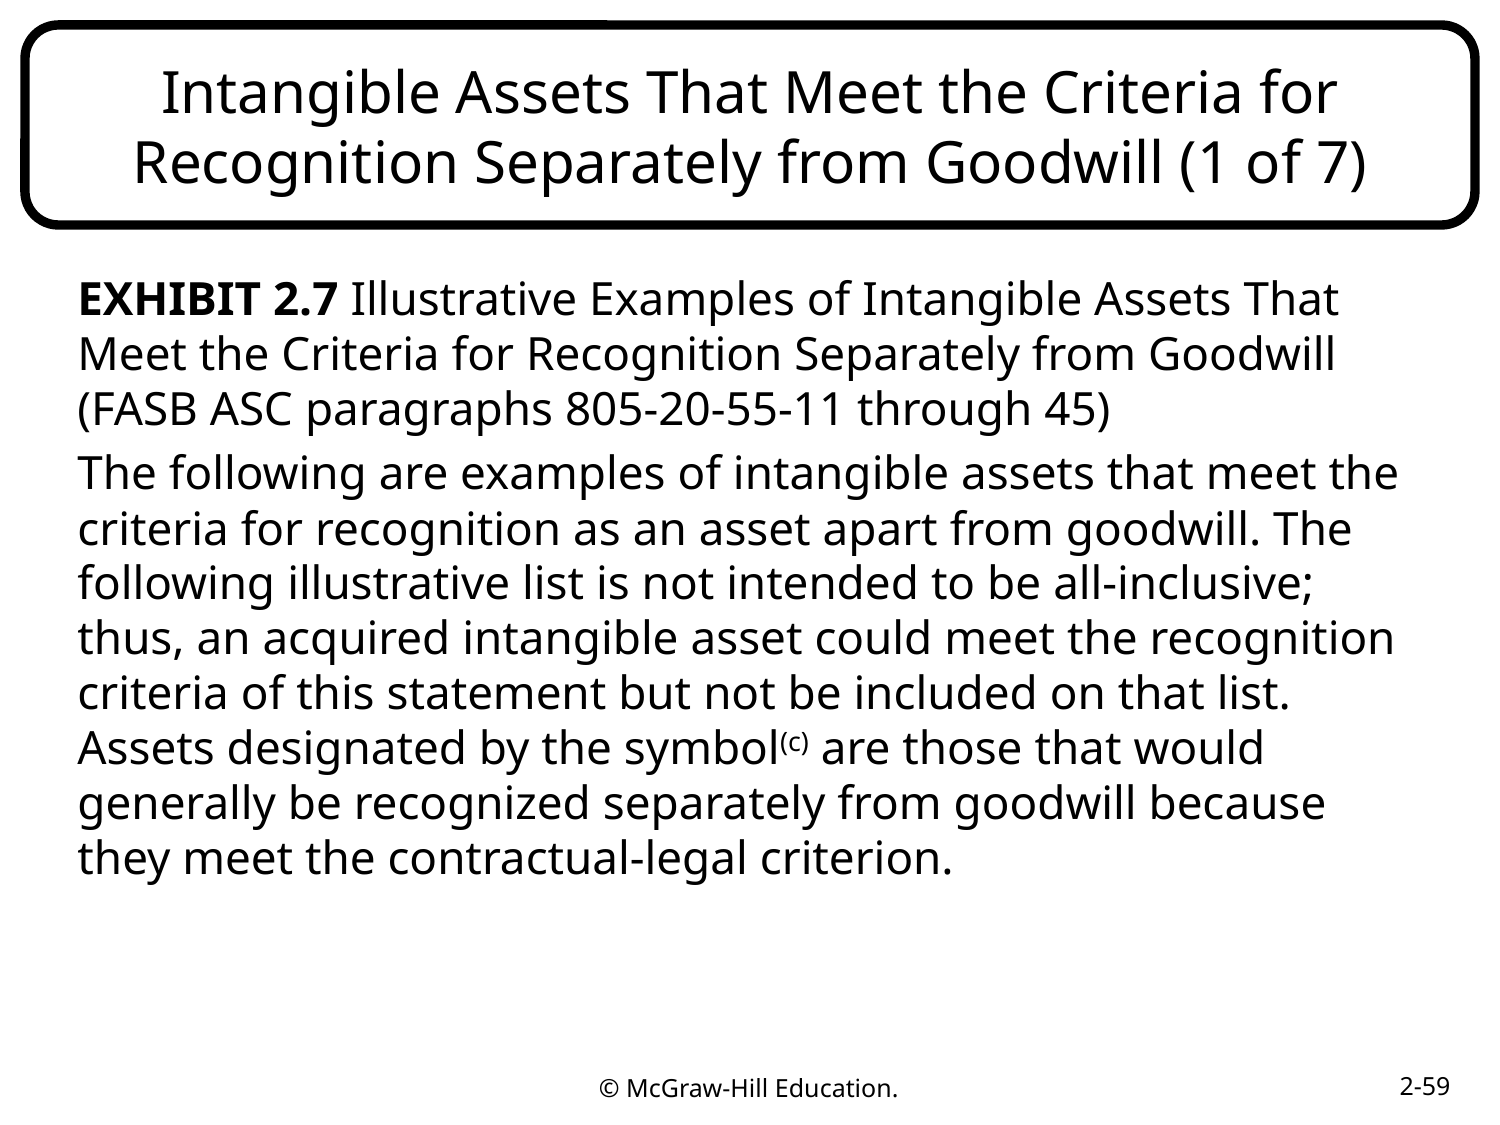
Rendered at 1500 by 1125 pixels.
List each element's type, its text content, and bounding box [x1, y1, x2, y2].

list EXHIBIT 2.7 Illustrative Examples of Intangible Assets That Meet the Criteria for Recognition Separately from Goodwill (FASB ASC paragraphs 805-20-55-11 through 45) The following are examples of intangible assets that meet the criteria for recognition as an asset apart from goodwill. The following illustrative list is not intended to be all-inclusive; thus, an acquired intangible asset could meet the recognition criteria of this statement but not be included on that list. Assets designated by the symbol(c) are those that would generally be recognized separately from goodwill because they meet the contractual-legal criterion. [62, 262, 1438, 1038]
title Intangible Assets That Meet the Criteria for Recognition Separately from Goodwill (1 of 7) [37, 24, 1463, 225]
